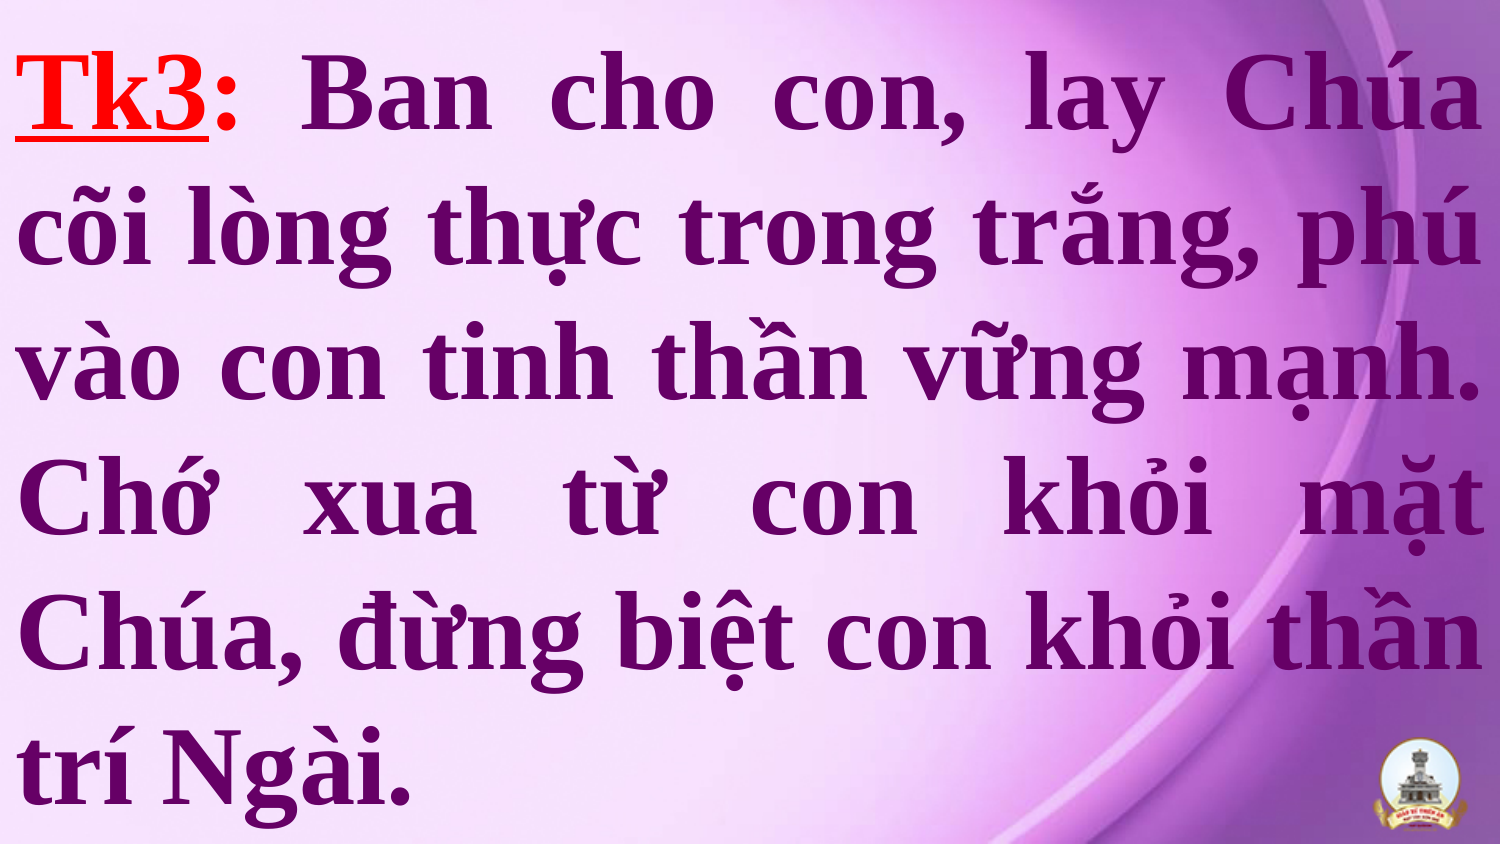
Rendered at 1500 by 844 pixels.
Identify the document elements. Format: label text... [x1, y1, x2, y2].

title Tk3: Ban cho con, lay Chúa cõi lòng thực trong trắng, phú vào con tinh thần vững mạnh. Chớ xua từ con khỏi mặt Chúa, đừng biệt con khỏi thần trí Ngài. [0, 0, 1500, 844]
